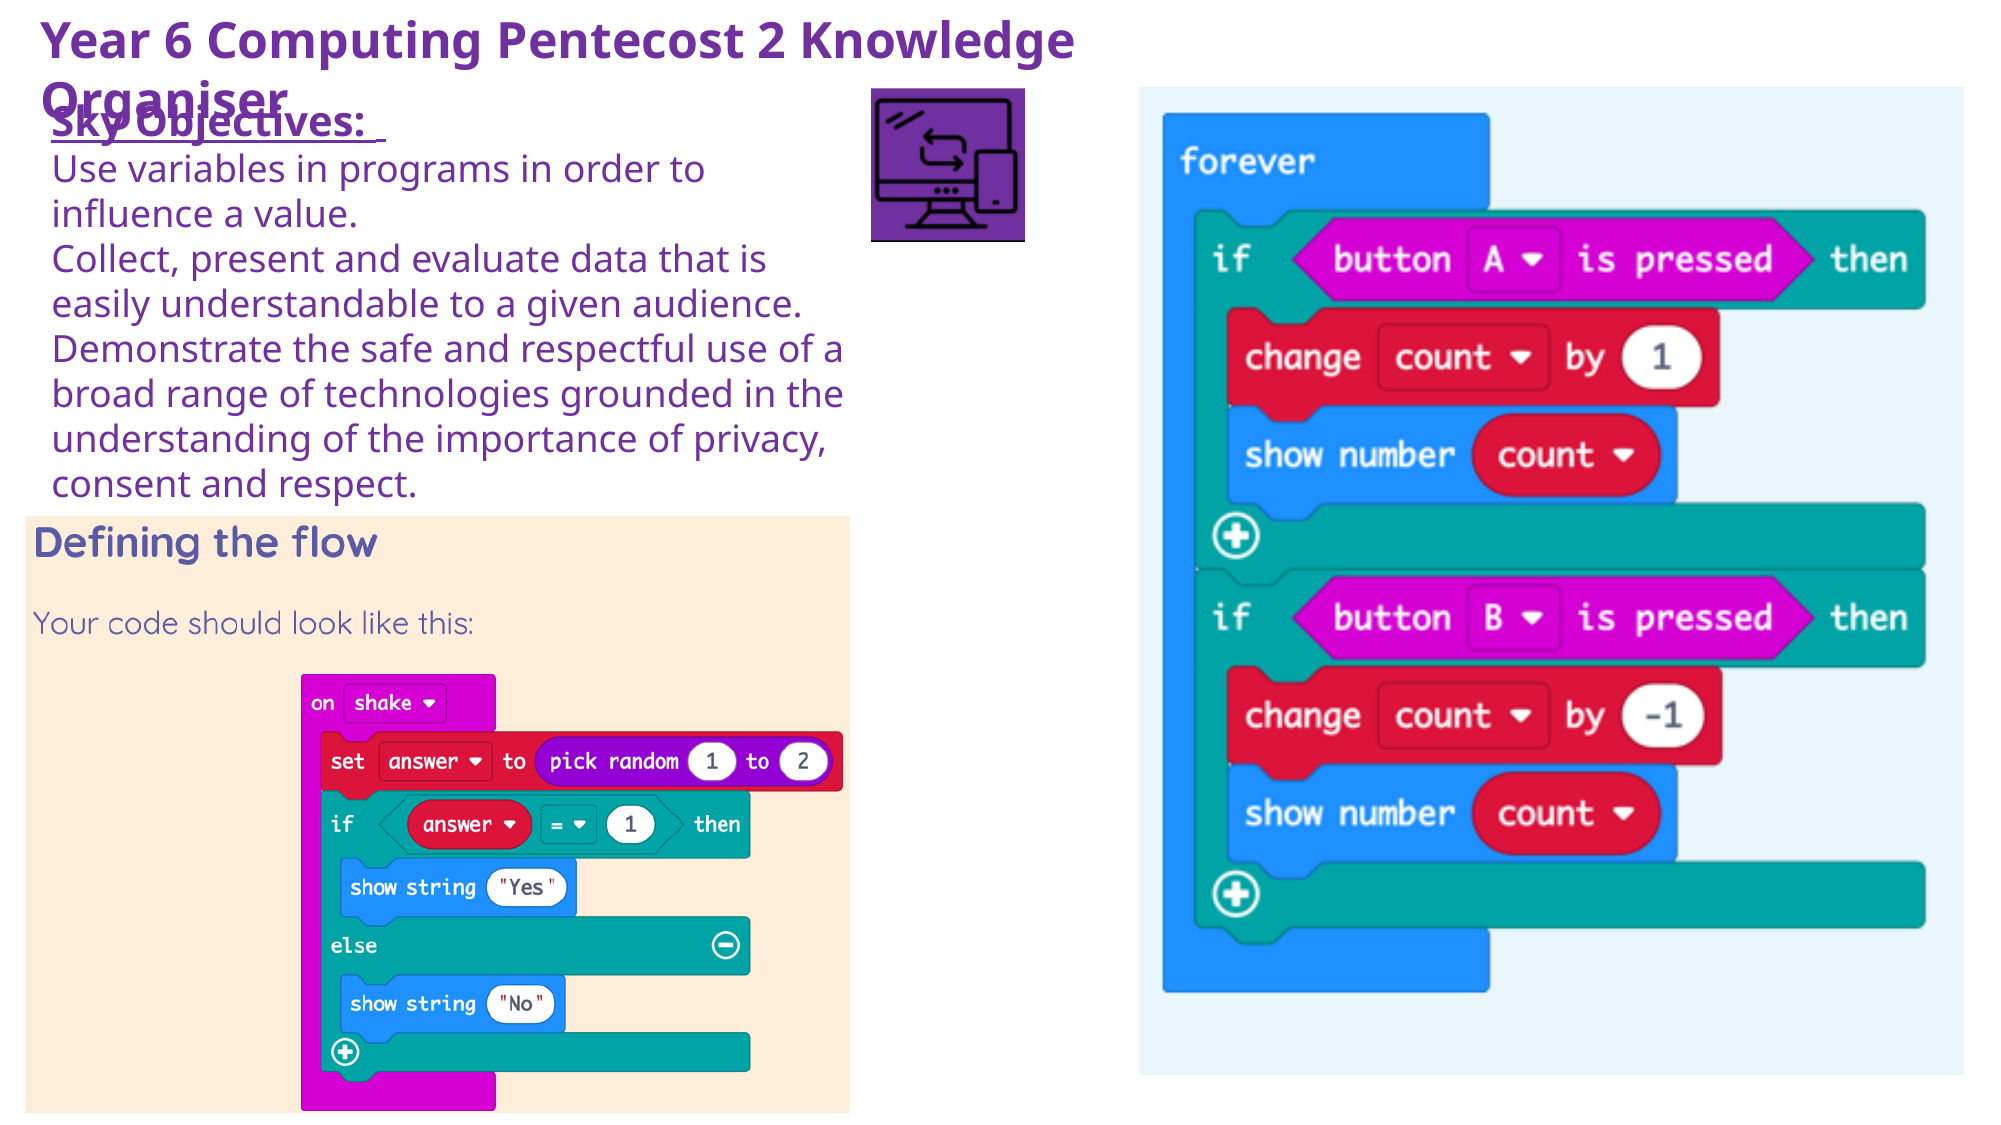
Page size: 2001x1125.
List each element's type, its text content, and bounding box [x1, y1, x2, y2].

picture [871, 87, 1025, 242]
text_box [36, 76, 1174, 272]
picture [25, 516, 850, 1113]
picture [1139, 87, 1964, 1075]
text_box Year 6 Computing Pentecost 2 Knowledge Organiser [25, 0, 1185, 136]
text_box Sky Objectives: Use variables in programs in order to influence a value. Collect, present and evaluate data that is easily understandable to a given audience. Demonstrate the safe and respectful use of a broad range of technologies grounded in the understanding of the importance of privacy, consent and respect. [36, 87, 861, 513]
